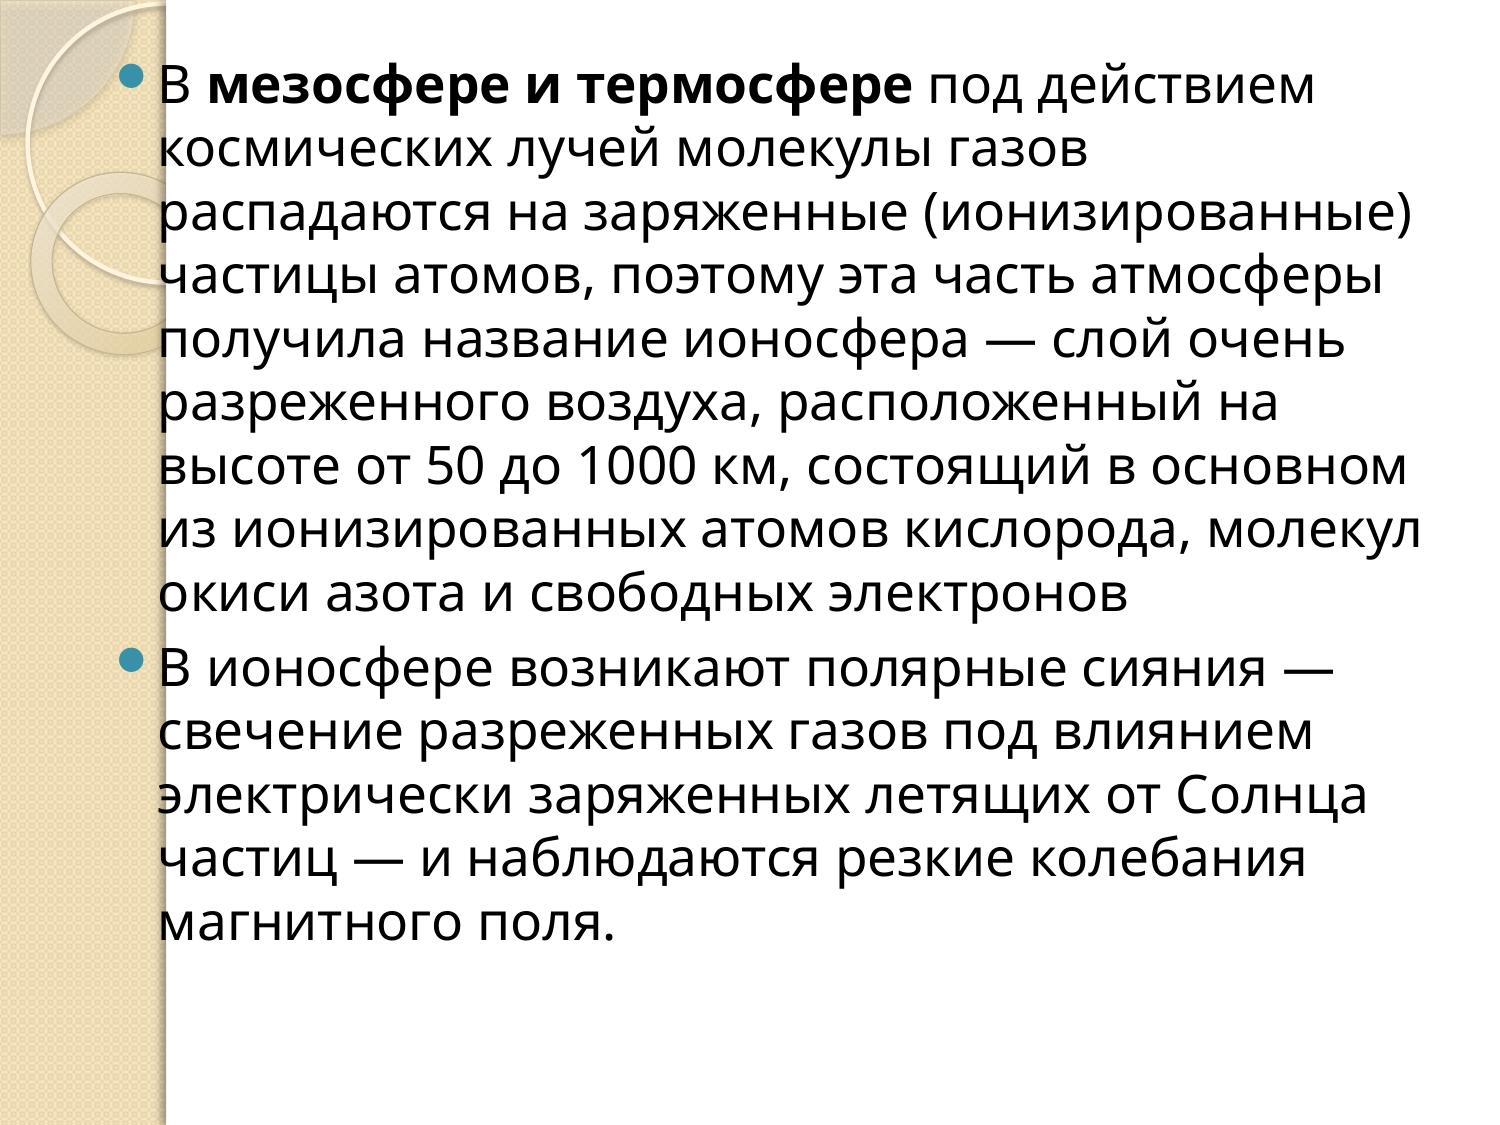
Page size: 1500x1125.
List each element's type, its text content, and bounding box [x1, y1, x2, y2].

list В мезосфере и термосфере под действием космических лучей молекулы газов распадаются на заряженные (ионизированные) частицы атомов, поэтому эта часть атмосферы получила название ионосфера — слой очень разреженного воздуха, расположенный на высоте от 50 до 1000 км, состоящий в основном из ионизированных атомов кислорода, молекул окиси азота и свободных электронов В ионосфере возникают полярные сияния — свечение разреженных газов под влиянием электрически заряженных летящих от Солнца частиц — и наблюдаются резкие колебания магнитного поля. [88, 42, 1439, 988]
